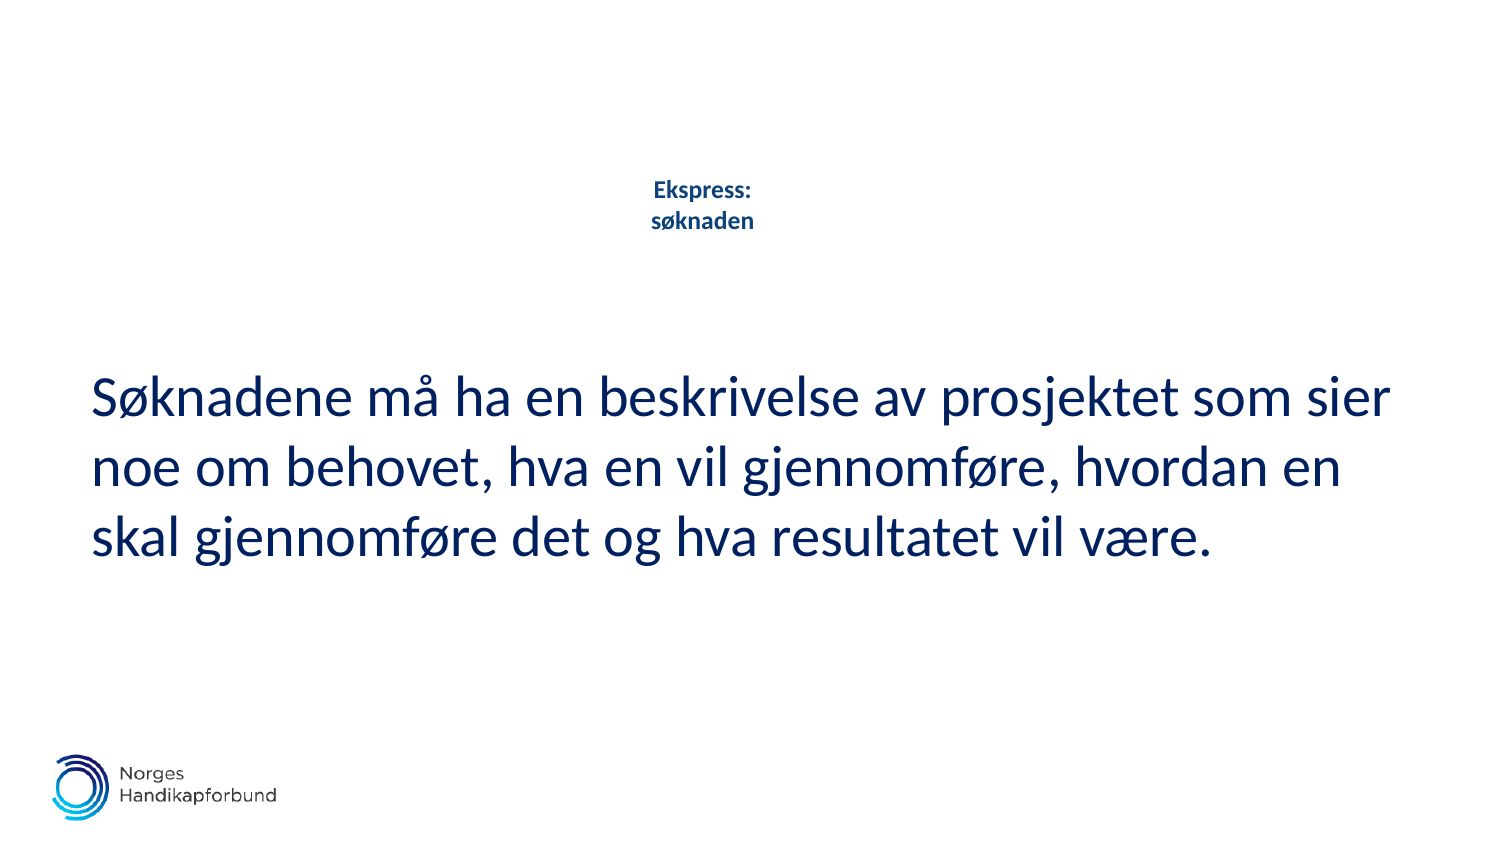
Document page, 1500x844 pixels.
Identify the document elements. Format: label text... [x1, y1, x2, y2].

picture [45, 745, 281, 828]
title Ekspress: søknaden [29, 164, 1377, 244]
list Søknadene må ha en beskrivelse av prosjektet som sier noe om behovet, hva en vil gjennomføre, hvordan en skal gjennomføre det og hva resultatet vil være. [76, 351, 1427, 750]
